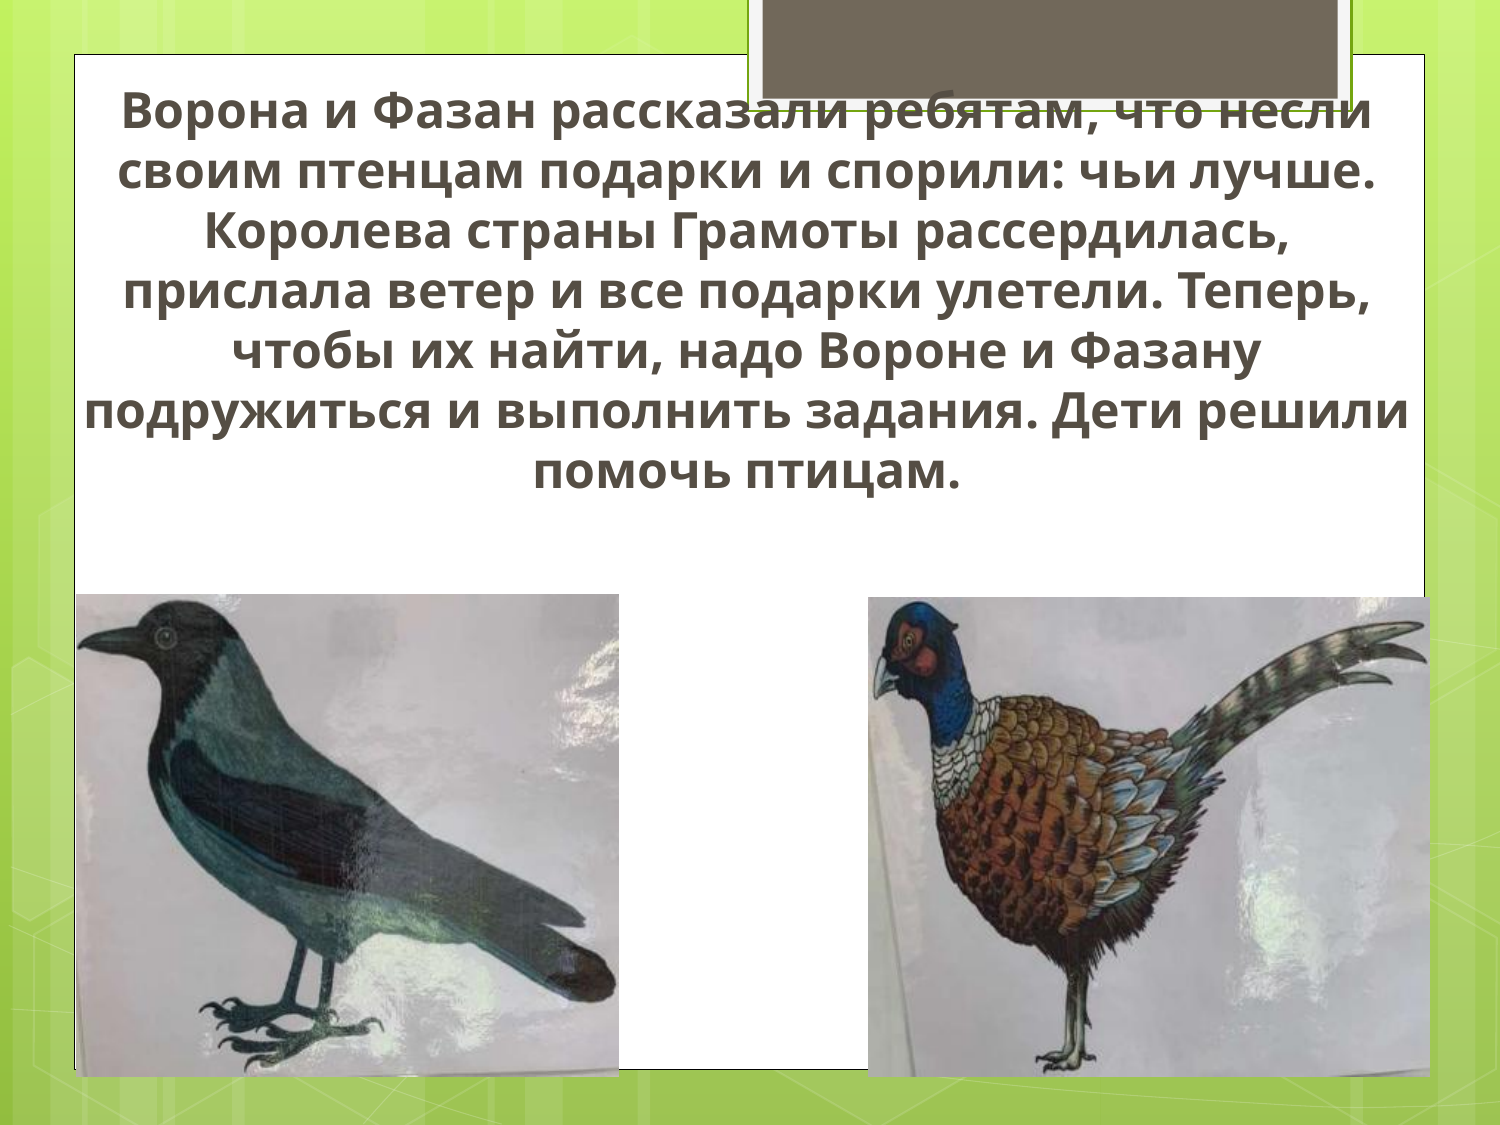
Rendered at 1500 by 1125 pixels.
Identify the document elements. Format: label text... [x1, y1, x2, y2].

picture [867, 597, 1430, 1077]
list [76, 594, 619, 1077]
title Ворона и Фазан рассказали ребятам, что несли своим птенцам подарки и спорили: чьи лучше. Королева страны Грамоты рассердилась, прислала ветер и все подарки улетели. Теперь, чтобы их найти, надо Вороне и Фазану подружиться и выполнить задания. Дети решили помочь птицам. [64, 24, 1430, 507]
